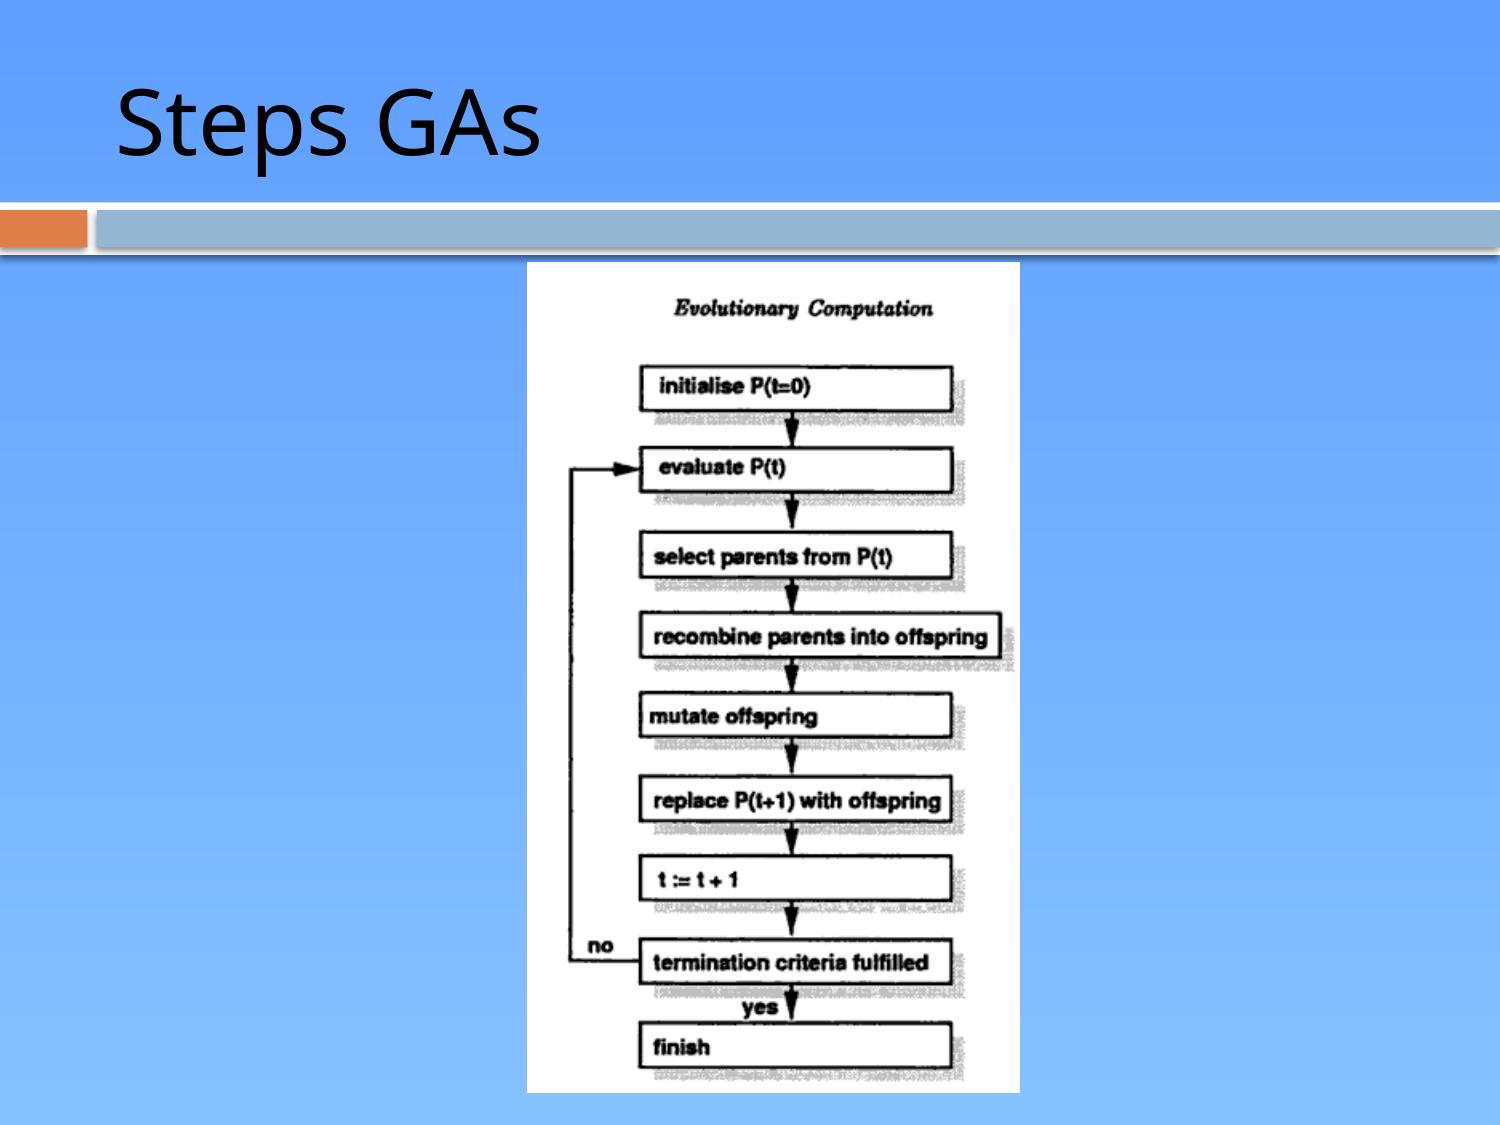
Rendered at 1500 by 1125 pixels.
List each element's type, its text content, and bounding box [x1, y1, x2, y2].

title Steps GAs [100, 37, 1438, 200]
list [526, 262, 1021, 1093]
